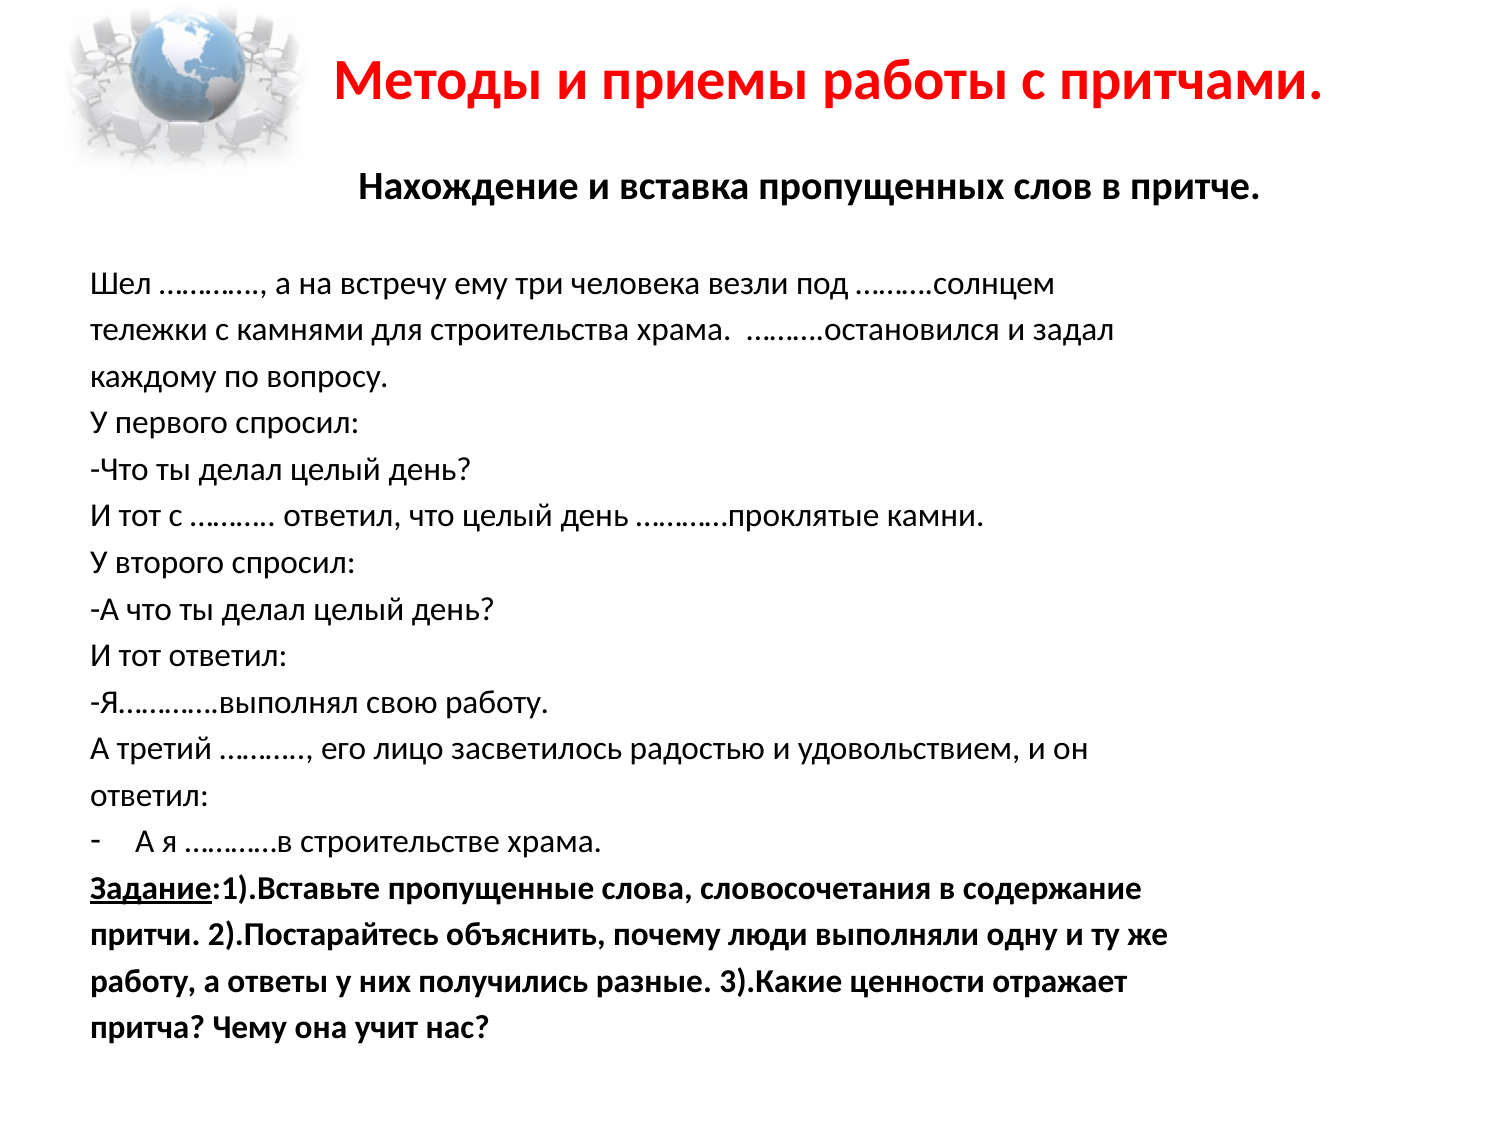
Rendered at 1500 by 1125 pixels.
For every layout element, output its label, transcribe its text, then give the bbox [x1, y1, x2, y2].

picture [58, 0, 312, 178]
title Методы и приемы работы с притчами. [313, 0, 1425, 152]
list Нахождение и вставка пропущенных слов в притче. Шел …………., а на встречу ему три человека везли под ……….солнцем тележки с камнями для строительства храма. ……….остановился и задал каждому по вопросу. У первого спросил: -Что ты делал целый день? И тот с ……….. ответил, что целый день …………проклятые камни. У второго спросил: -А что ты делал целый день? И тот ответил: -Я………….выполнял свою работу. А третий ……….., его лицо засветилось радостью и удовольствием, и он ответил: А я …………в строительстве храма. Задание:1).Вставьте пропущенные слова, словосочетания в содержание притчи. 2).Постарайтесь объяснить, почему люди выполняли одну и ту же работу, а ответы у них получились разные. 3).Какие ценности отражает притча? Чему она учит нас? [75, 152, 1465, 1125]
